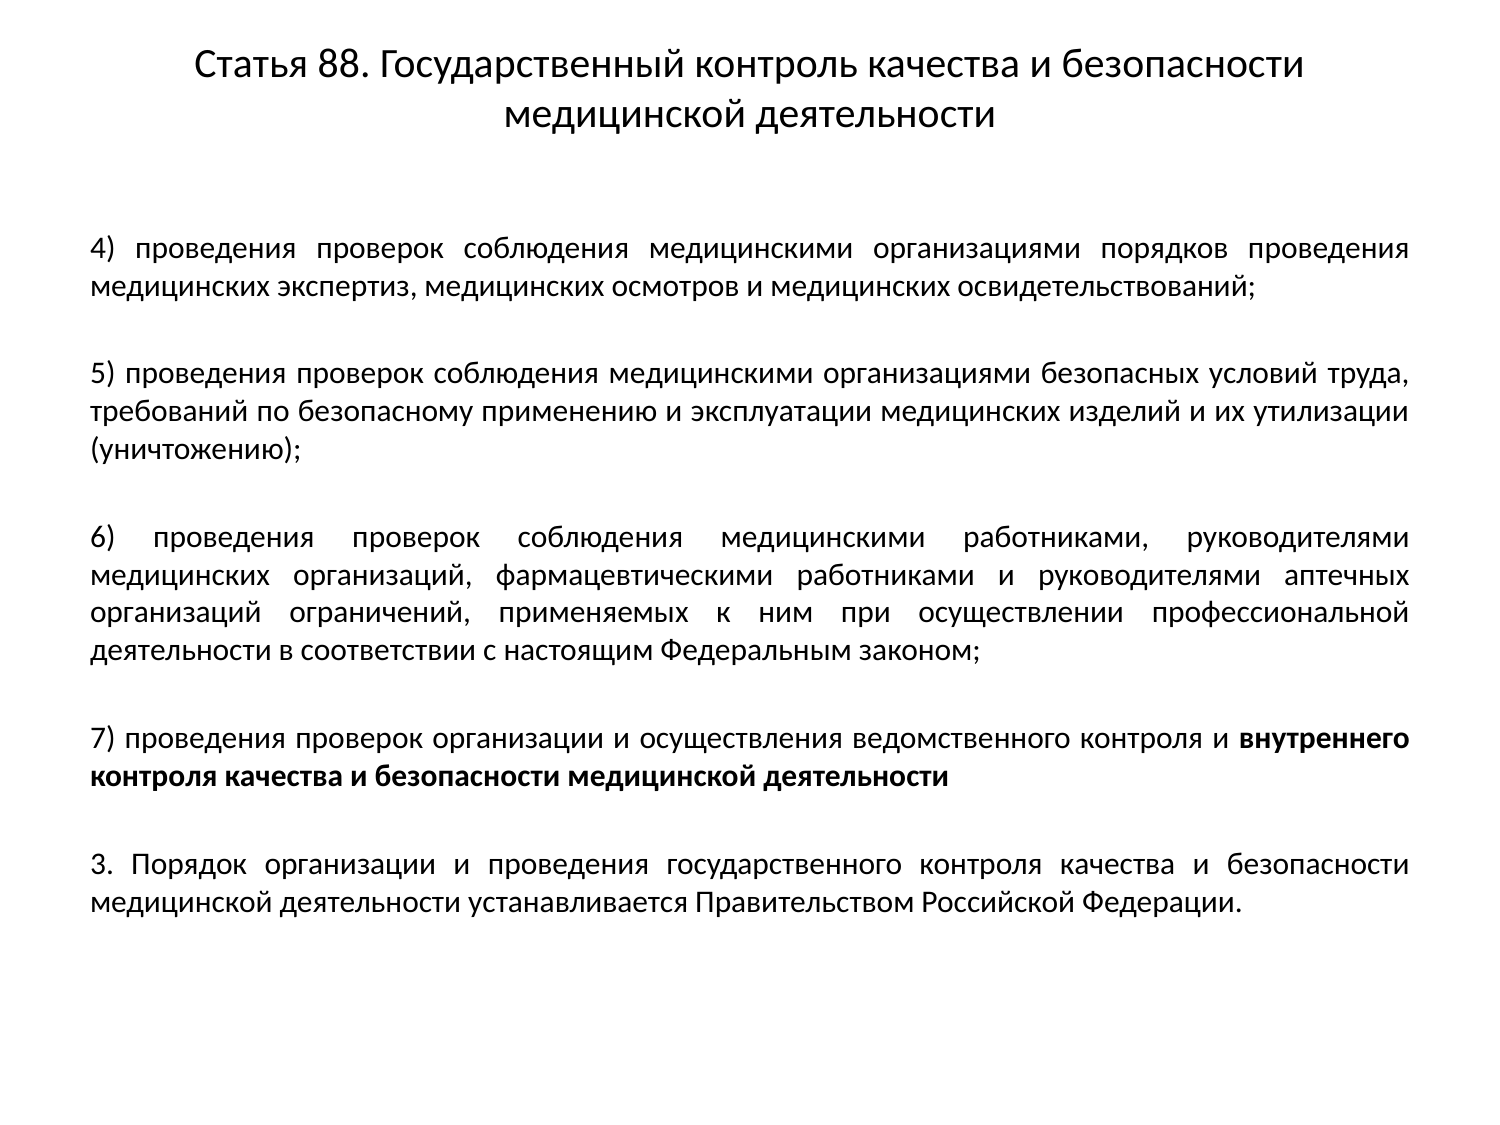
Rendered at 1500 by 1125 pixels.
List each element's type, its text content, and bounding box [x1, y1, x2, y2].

title Статья 88. Государственный контроль качества и безопасности медицинской деятельности [75, 45, 1425, 188]
list 4) проведения проверок соблюдения медицинскими организациями порядков проведения медицинских экспертиз, медицинских осмотров и медицинских освидетельствований; 5) проведения проверок соблюдения медицинскими организациями безопасных условий труда, требований по безопасному применению и эксплуатации медицинских изделий и их утилизации (уничтожению); 6) проведения проверок соблюдения медицинскими работниками, руководителями медицинских организаций, фармацевтическими работниками и руководителями аптечных организаций ограничений, применяемых к ним при осуществлении профессиональной деятельности в соответствии с настоящим Федеральным законом; 7) проведения проверок организации и осуществления ведомственного контроля и внутреннего контроля качества и безопасности медицинской деятельности 3. Порядок организации и проведения государственного контроля качества и безопасности медицинской деятельности устанавливается Правительством Российской Федерации. [75, 196, 1425, 1005]
